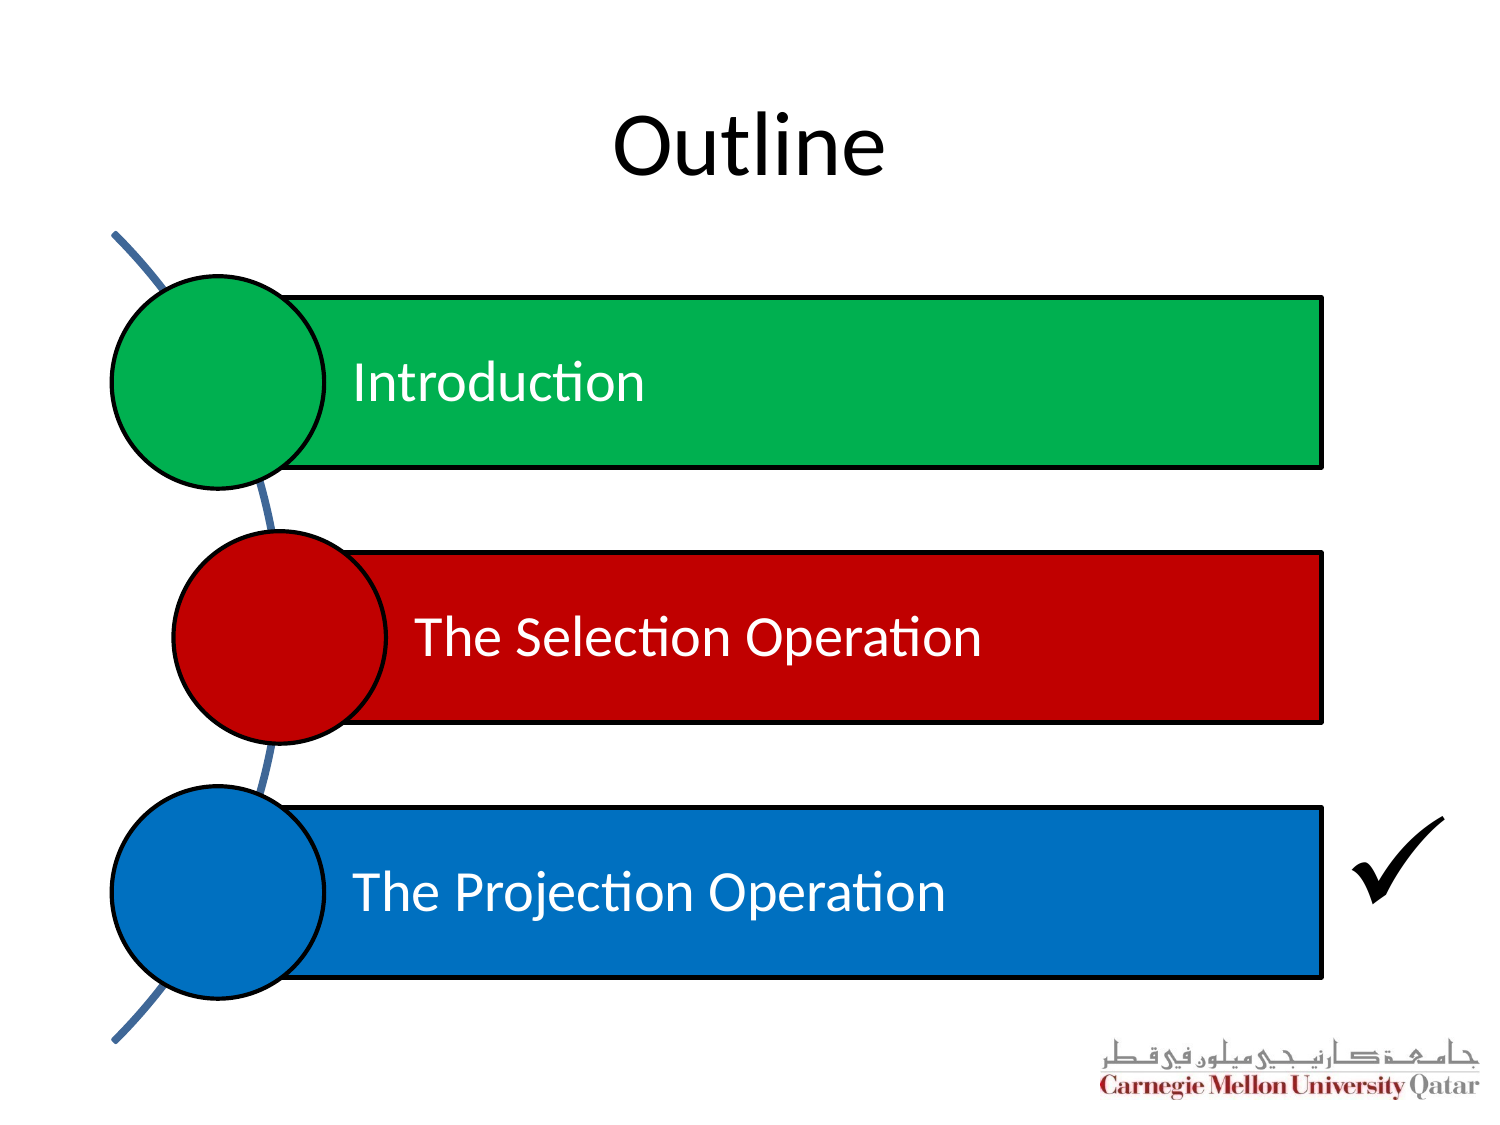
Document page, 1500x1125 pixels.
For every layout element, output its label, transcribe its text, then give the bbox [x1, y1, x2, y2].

text_box [1338, 800, 1500, 980]
title Outline [75, 45, 1425, 233]
picture [1099, 1037, 1480, 1101]
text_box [99, 212, 1334, 1063]
